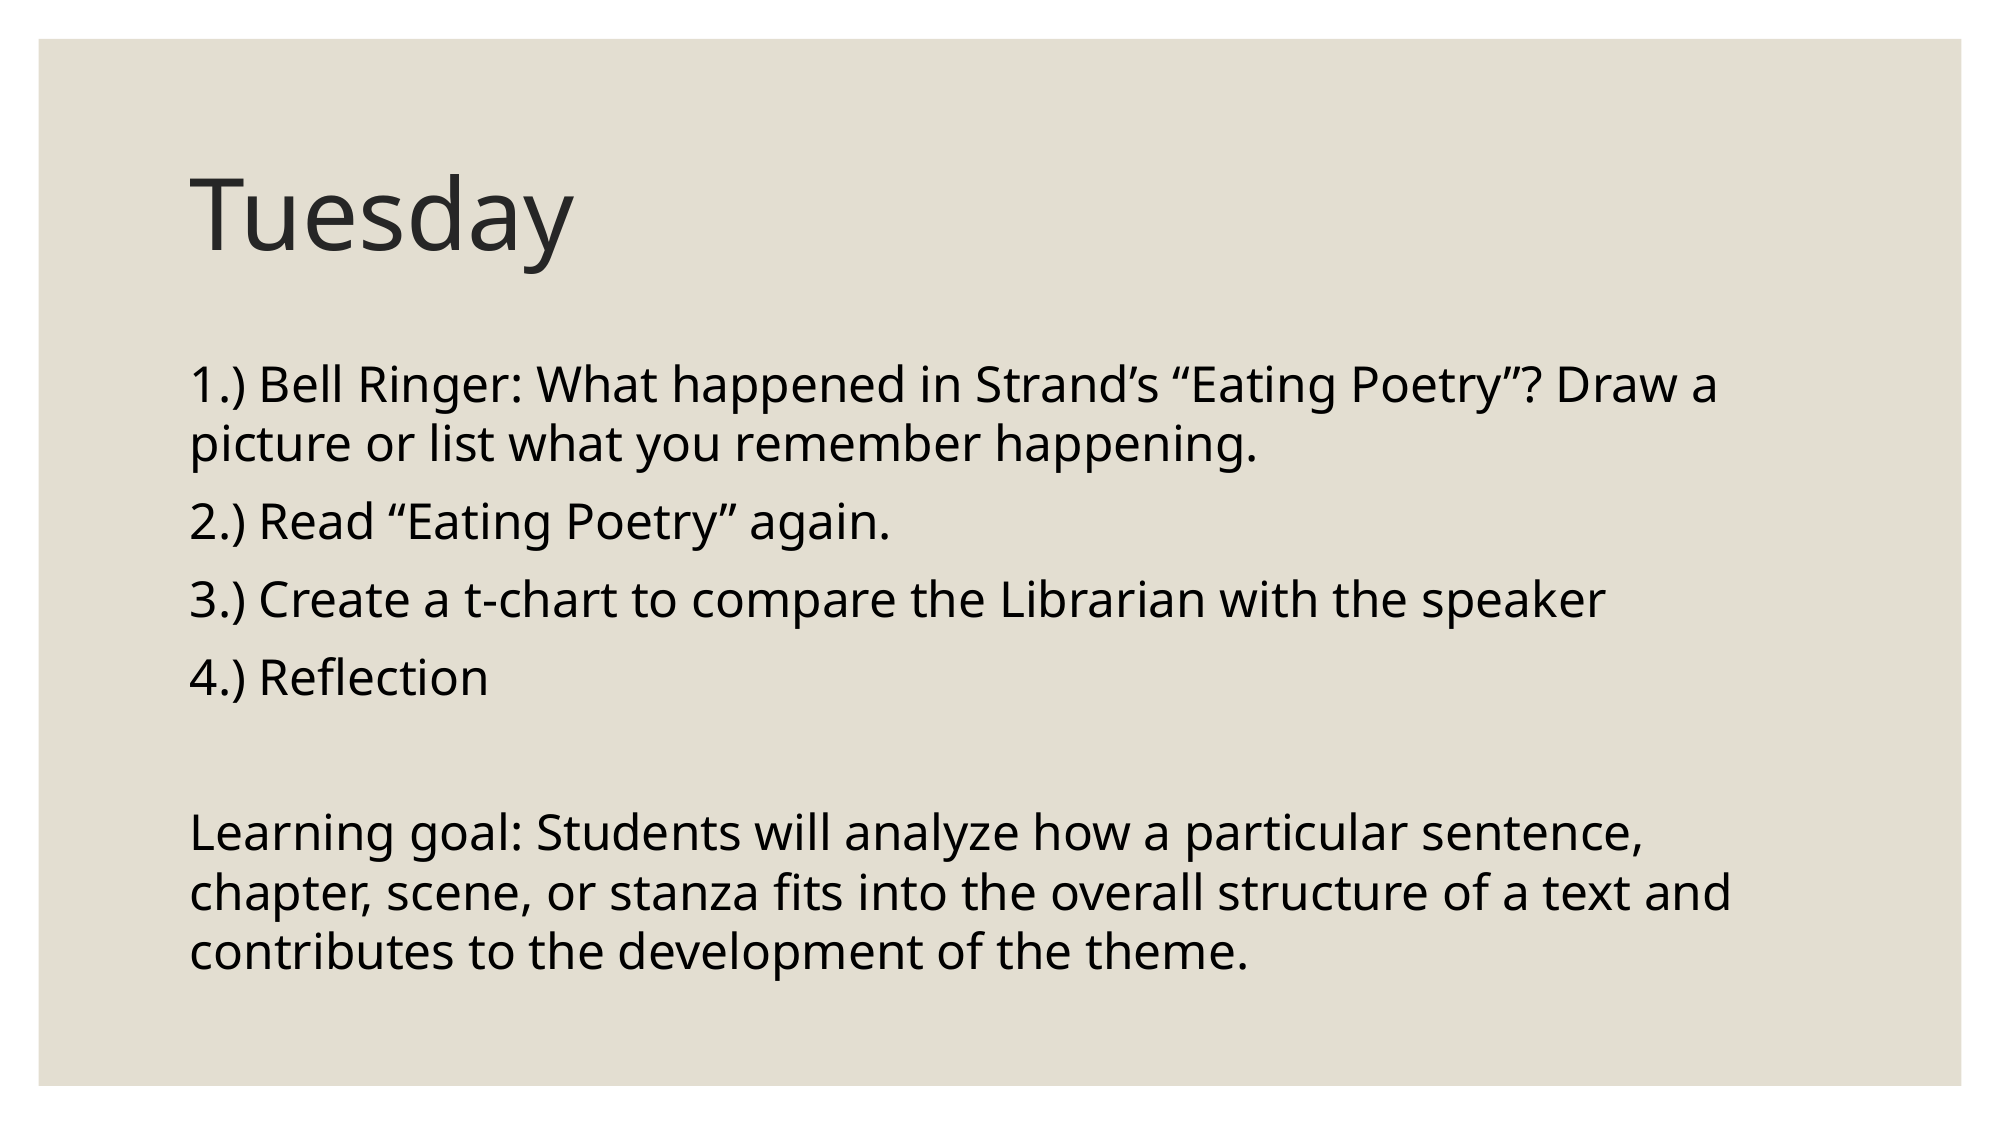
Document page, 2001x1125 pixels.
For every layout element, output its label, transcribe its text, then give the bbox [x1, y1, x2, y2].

list 1.) Bell Ringer: What happened in Strand’s “Eating Poetry”? Draw a picture or list what you remember happening. 2.) Read “Eating Poetry” again. 3.) Create a t-chart to compare the Librarian with the speaker 4.) Reflection Learning goal: Students will analyze how a particular sentence, chapter, scene, or stanza fits into the overall structure of a text and contributes to the development of the theme. [174, 345, 1825, 990]
title Tuesday [174, 105, 1825, 331]
